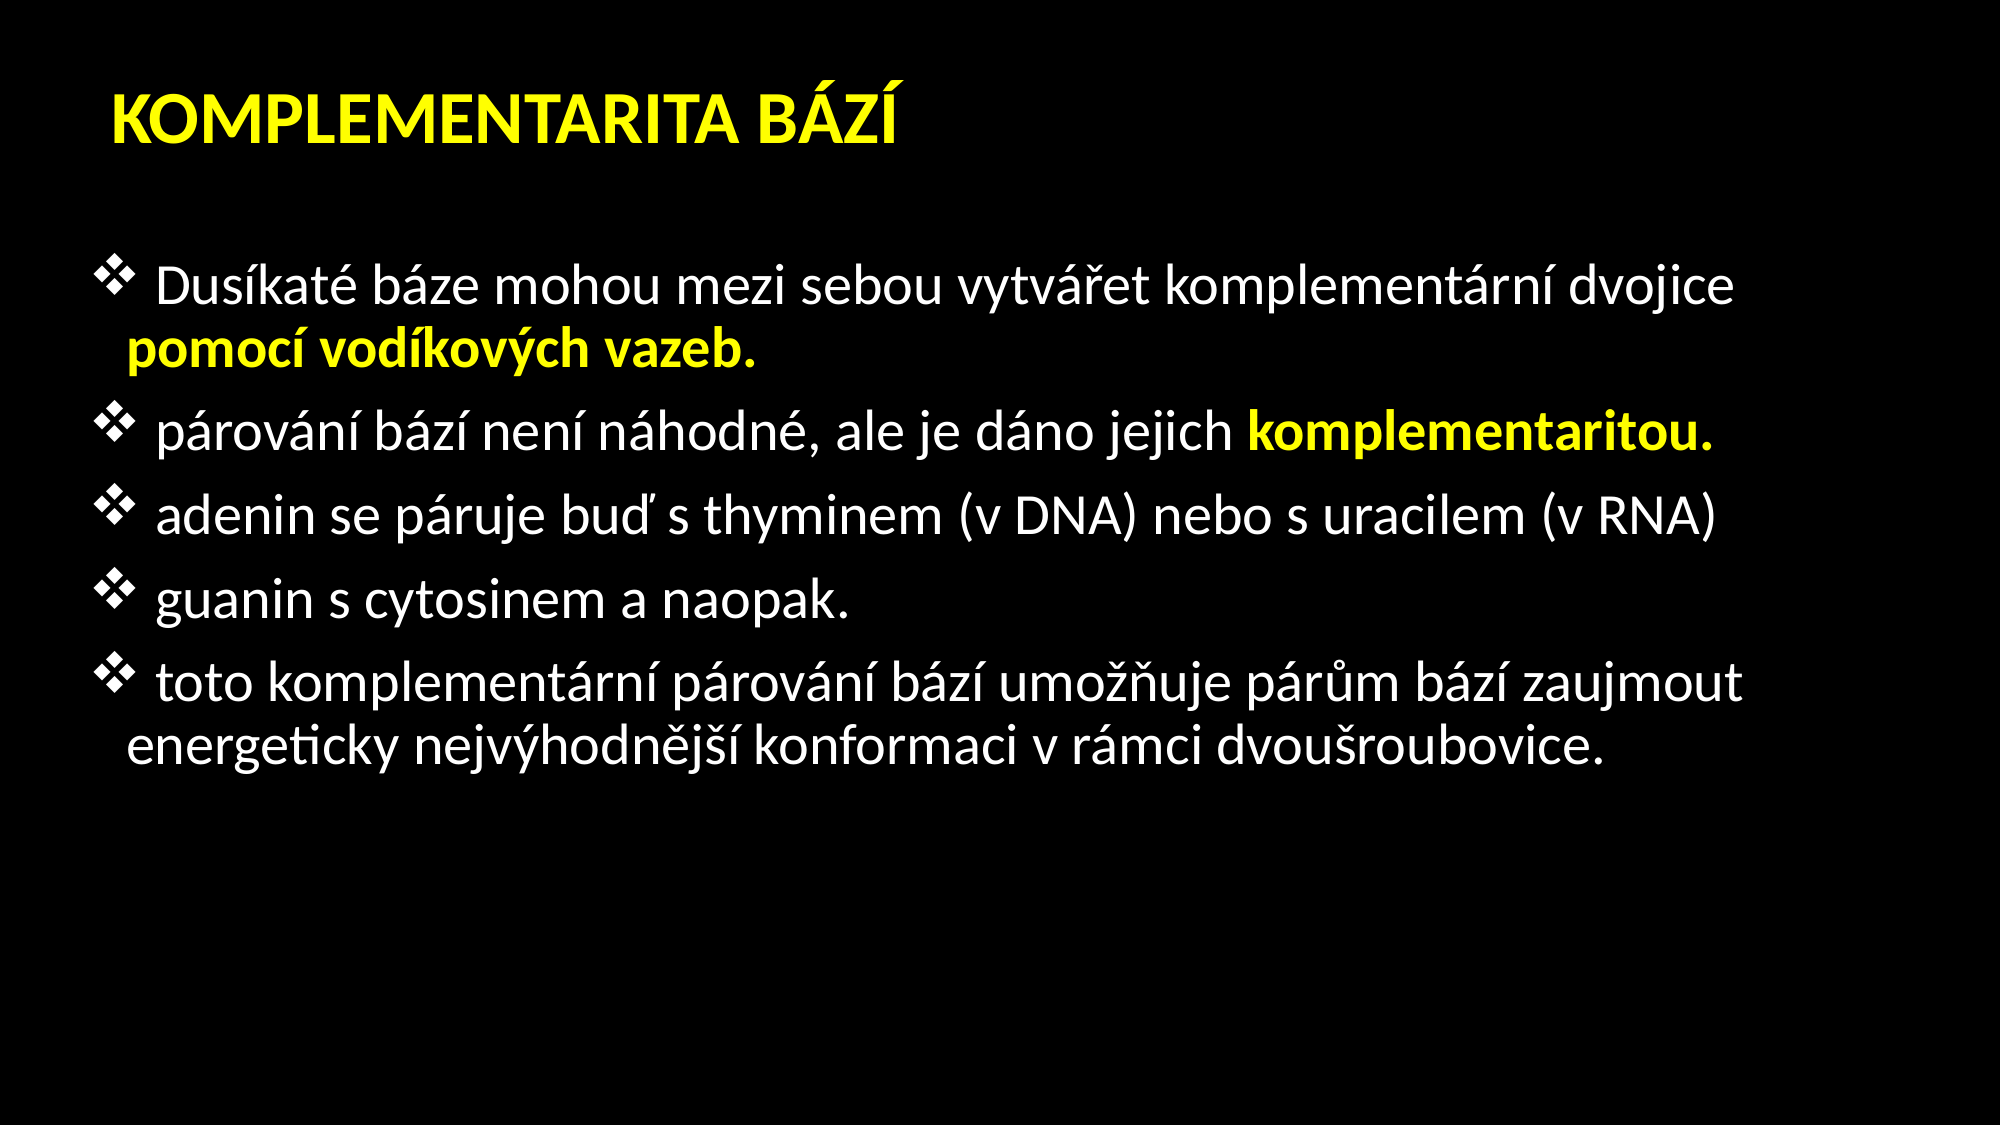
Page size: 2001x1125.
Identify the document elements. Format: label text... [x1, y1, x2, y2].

text_box KOMPLEMENTARITA BÁZÍ [96, 61, 1442, 166]
list Dusíkaté báze mohou mezi sebou vytvářet komplementární dvojice pomocí vodíkových vazeb. párování bází není náhodné, ale je dáno jejich komplementaritou. adenin se páruje buď s thyminem (v DNA) nebo s uracilem (v RNA) guanin s cytosinem a naopak. toto komplementární párování bází umožňuje párům bází zaujmout energeticky nejvýhodnější konformaci v rámci dvoušroubovice. [73, 246, 1943, 1110]
